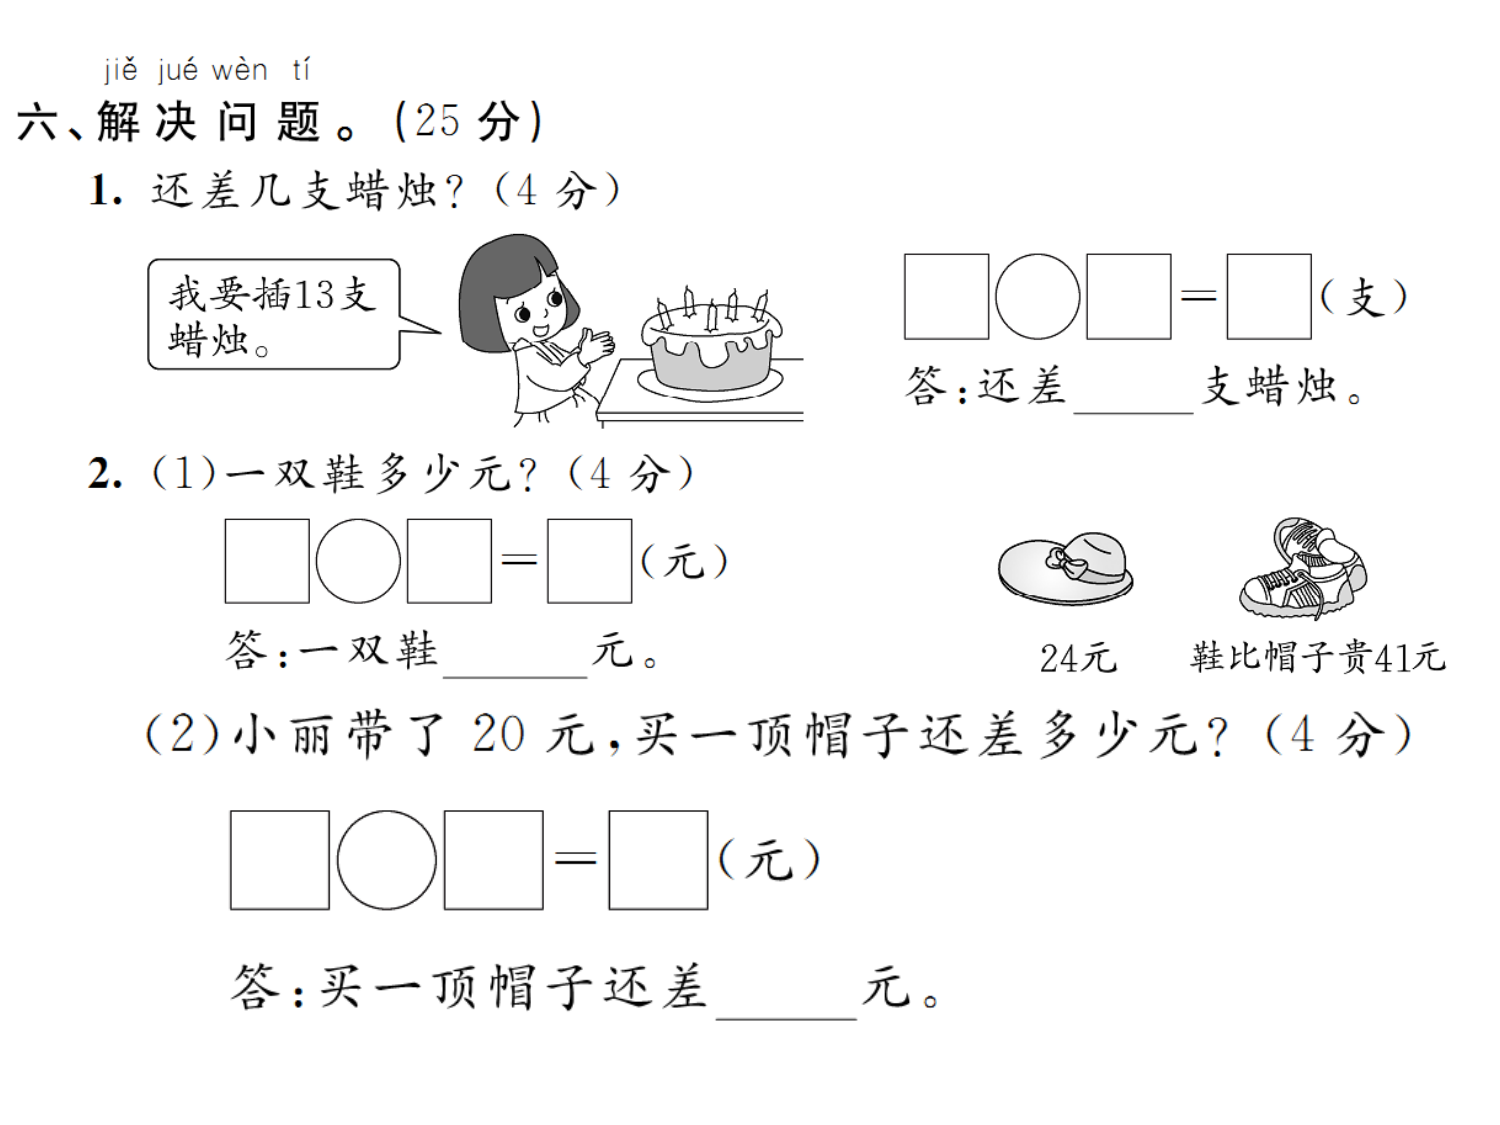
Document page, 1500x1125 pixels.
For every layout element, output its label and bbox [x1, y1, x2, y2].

picture [17, 54, 1493, 1044]
